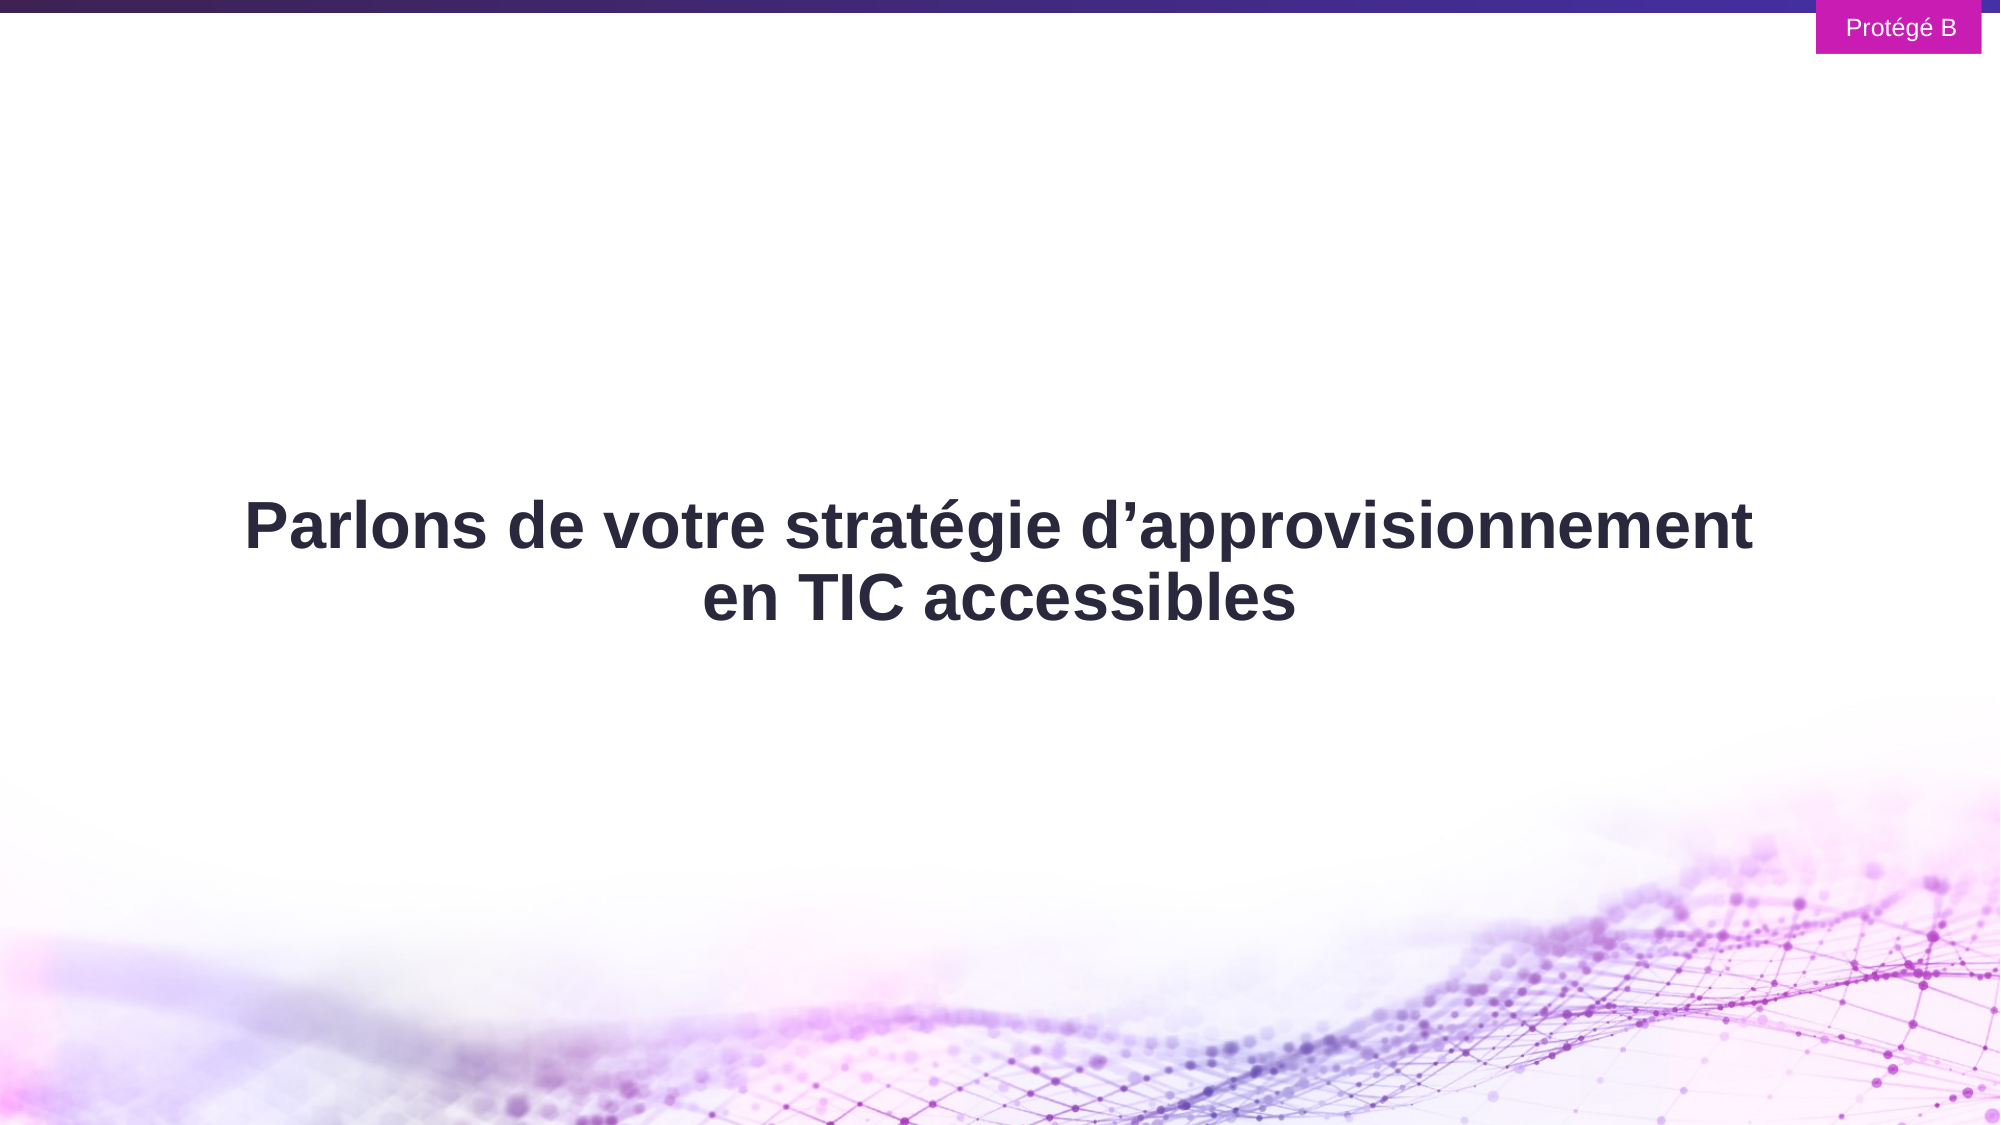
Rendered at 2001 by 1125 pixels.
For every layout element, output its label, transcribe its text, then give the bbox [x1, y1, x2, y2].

picture [0, 695, 2000, 1125]
title Parlons de votre stratégie d’approvisionnement en TIC accessibles [229, 477, 1771, 648]
